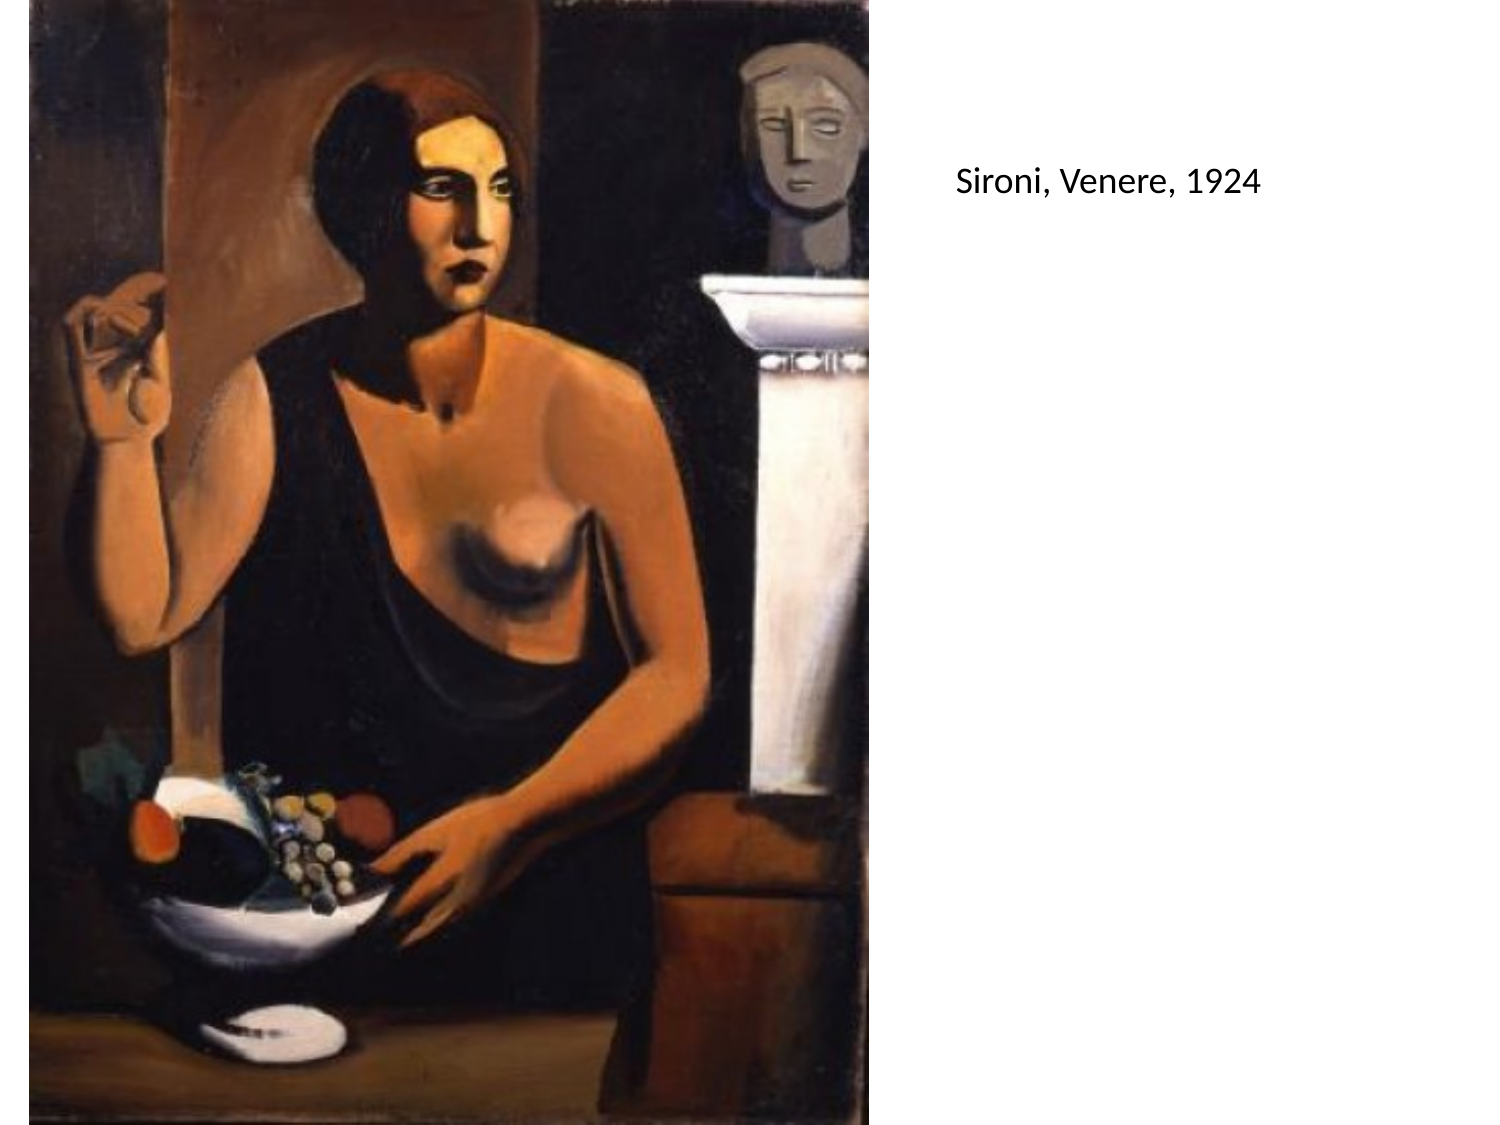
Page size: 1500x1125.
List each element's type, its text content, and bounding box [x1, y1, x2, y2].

picture [29, 0, 870, 1125]
text_box Sironi, Venere, 1924 [941, 148, 1277, 209]
